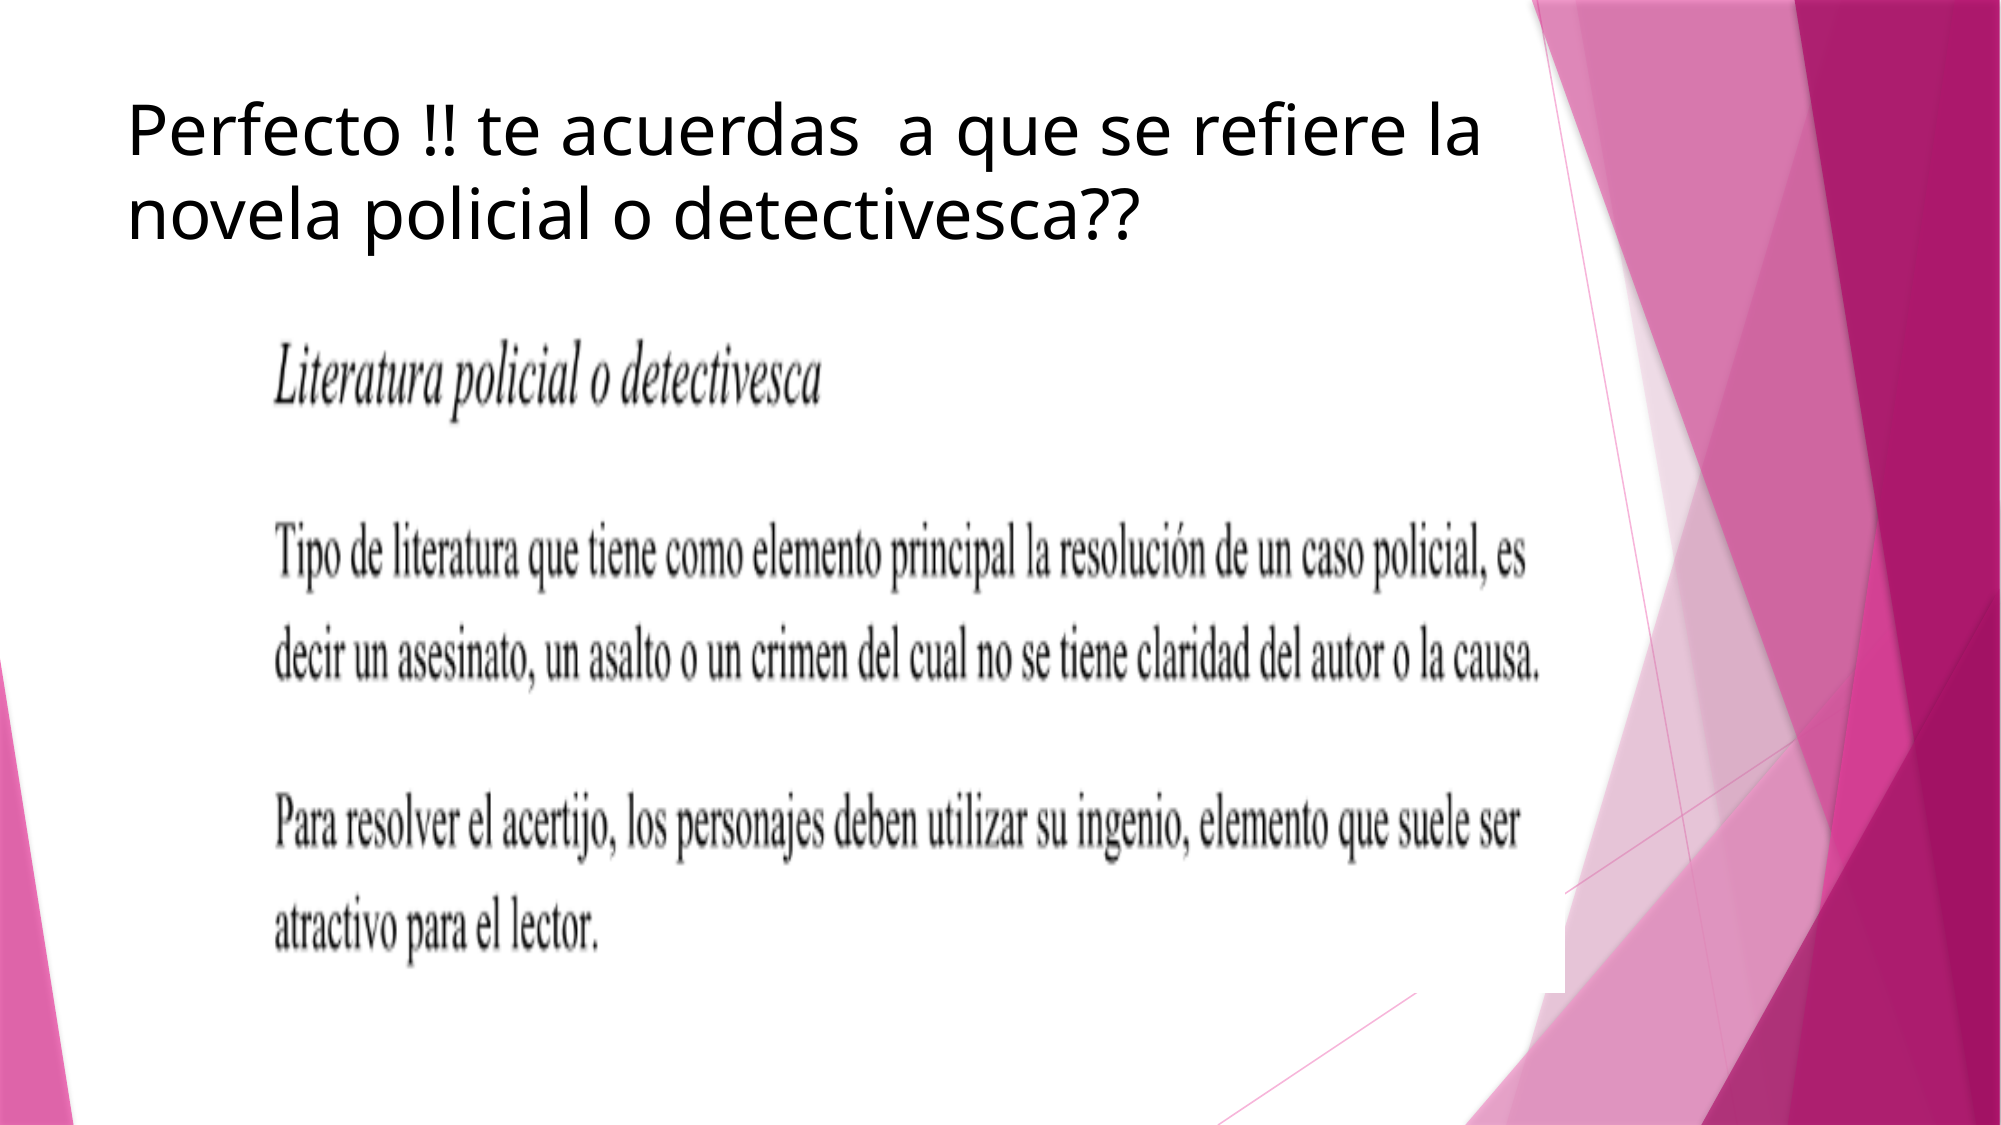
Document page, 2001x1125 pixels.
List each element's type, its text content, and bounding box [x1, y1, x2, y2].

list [226, 296, 1566, 994]
title Perfecto !! te acuerdas a que se refiere la novela policial o detectivesca?? [111, 77, 1508, 332]
